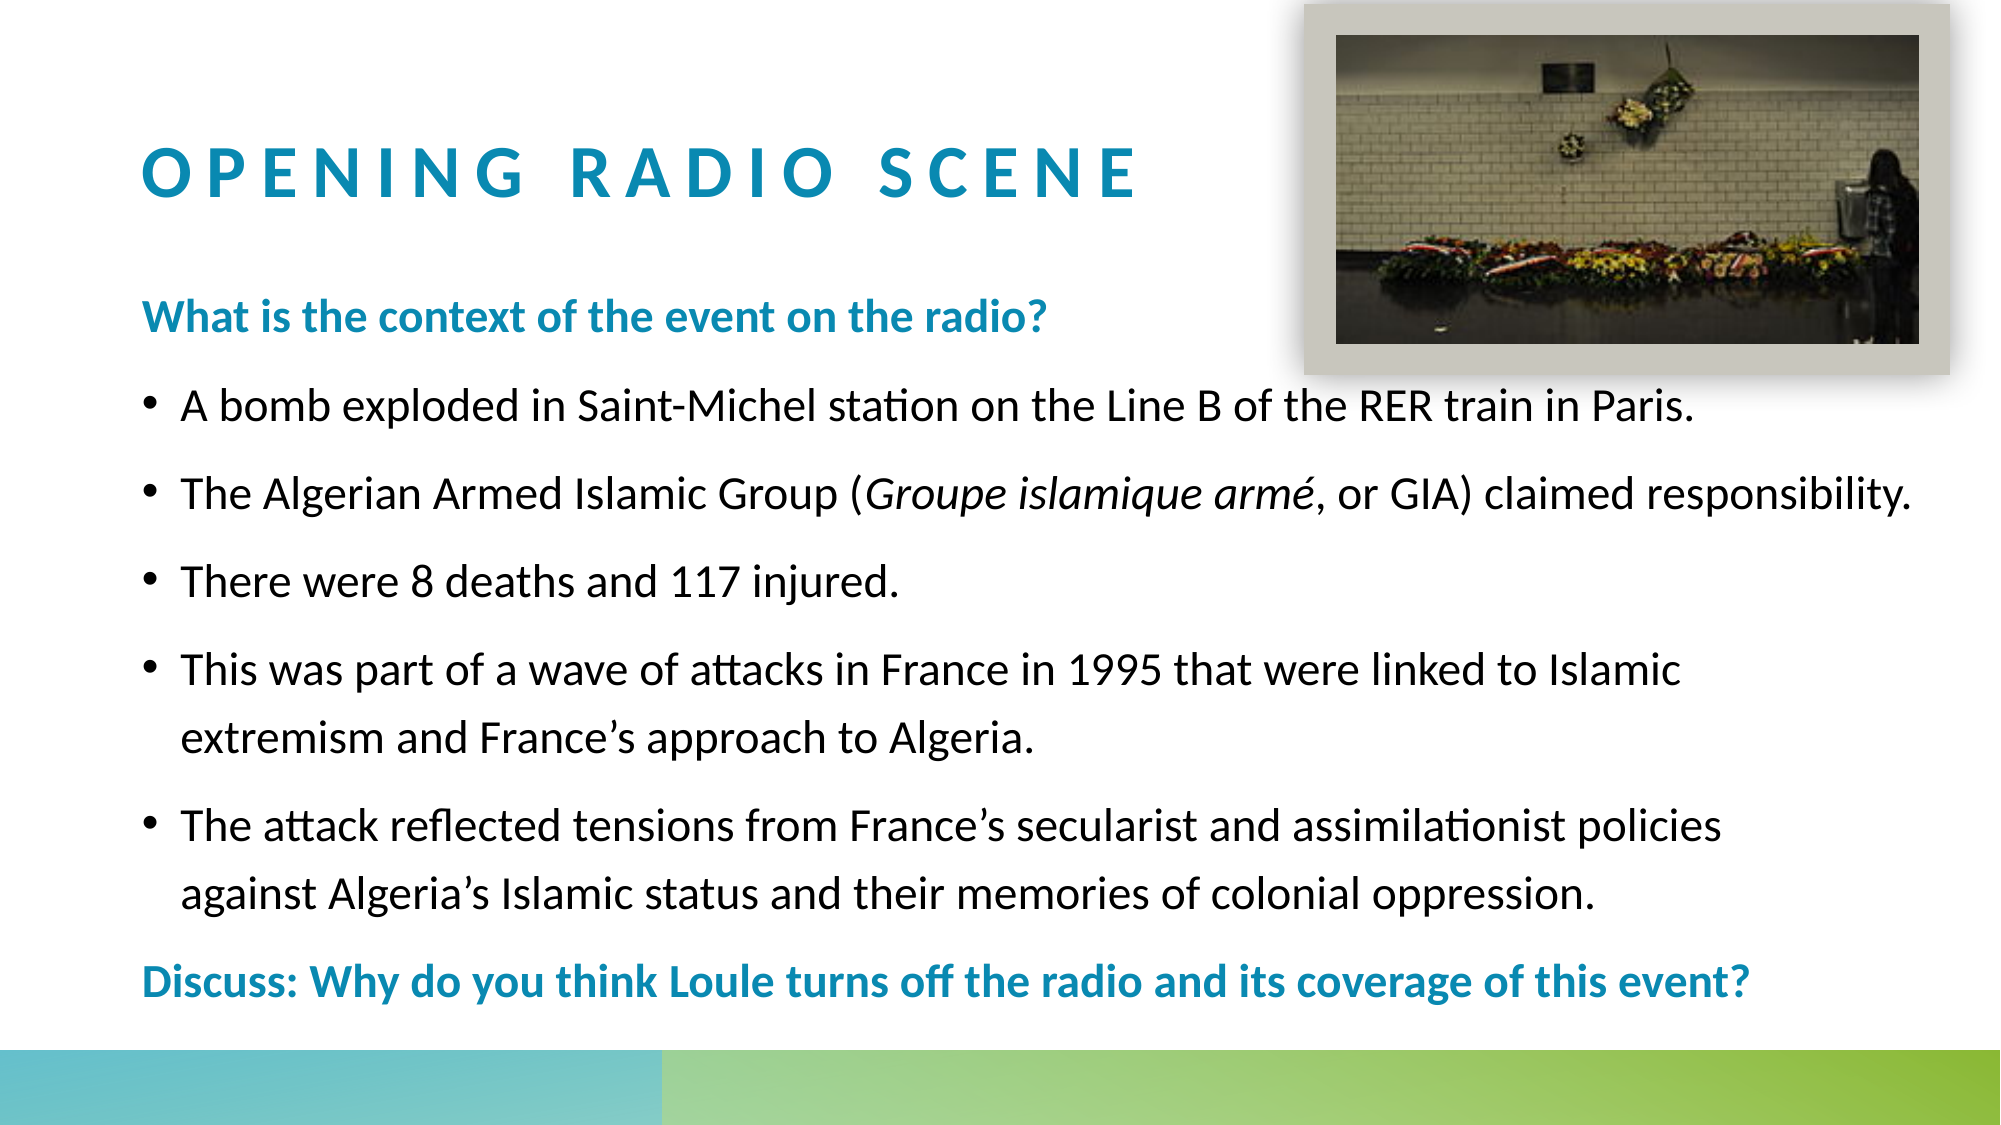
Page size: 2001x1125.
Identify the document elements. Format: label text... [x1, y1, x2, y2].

title Opening radio scene [141, 46, 1277, 213]
list What is the context of the event on the radio?​ A bomb exploded in Saint-Michel station on the Line B of the RER train in Paris. ​ The Algerian Armed Islamic Group (Groupe islamique armé, or GIA) claimed responsibility.​ There were 8 deaths and 117 injured.​ This was part of a wave of attacks in France in 1995 that were linked to Islamic extremism and France’s approach to Algeria.​ The attack reflected tensions from France’s secularist and assimilationist policies against Algeria’s Islamic status and their memories of colonial oppression.​ Discuss: Why do you think Loule turns off the radio and its coverage of this event? [141, 274, 1939, 1017]
picture [1335, 35, 1919, 344]
